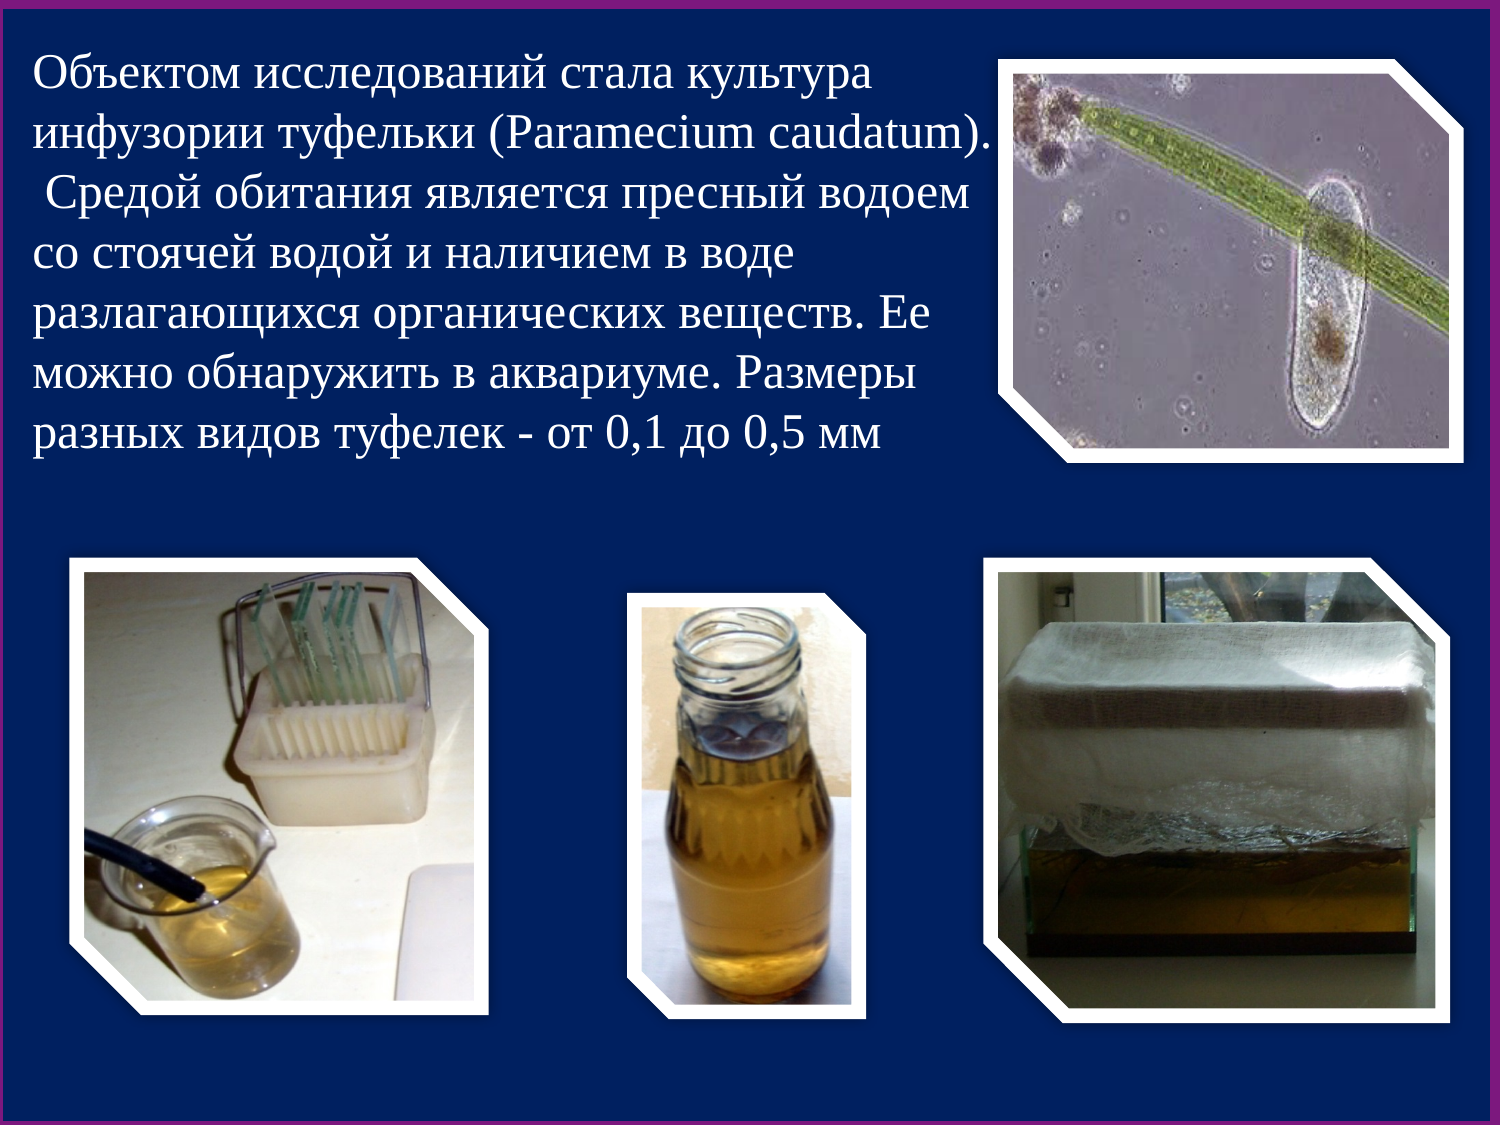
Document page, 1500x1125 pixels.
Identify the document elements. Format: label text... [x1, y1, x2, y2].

picture [76, 564, 482, 1009]
picture [1005, 66, 1457, 456]
text_box [0, 0, 1500, 1125]
picture [990, 564, 1443, 1016]
picture [634, 599, 859, 1013]
text_box Объектом исследований стала культура инфузории туфельки (Paramecium caudatum). Средой обитания является пресный водоем со стоячей водой и наличием в воде разлагающихся органических веществ. Ее можно обнаружить в аквариуме. Размеры разных видов туфелек - от 0,1 до 0,5 мм [17, 31, 1081, 440]
